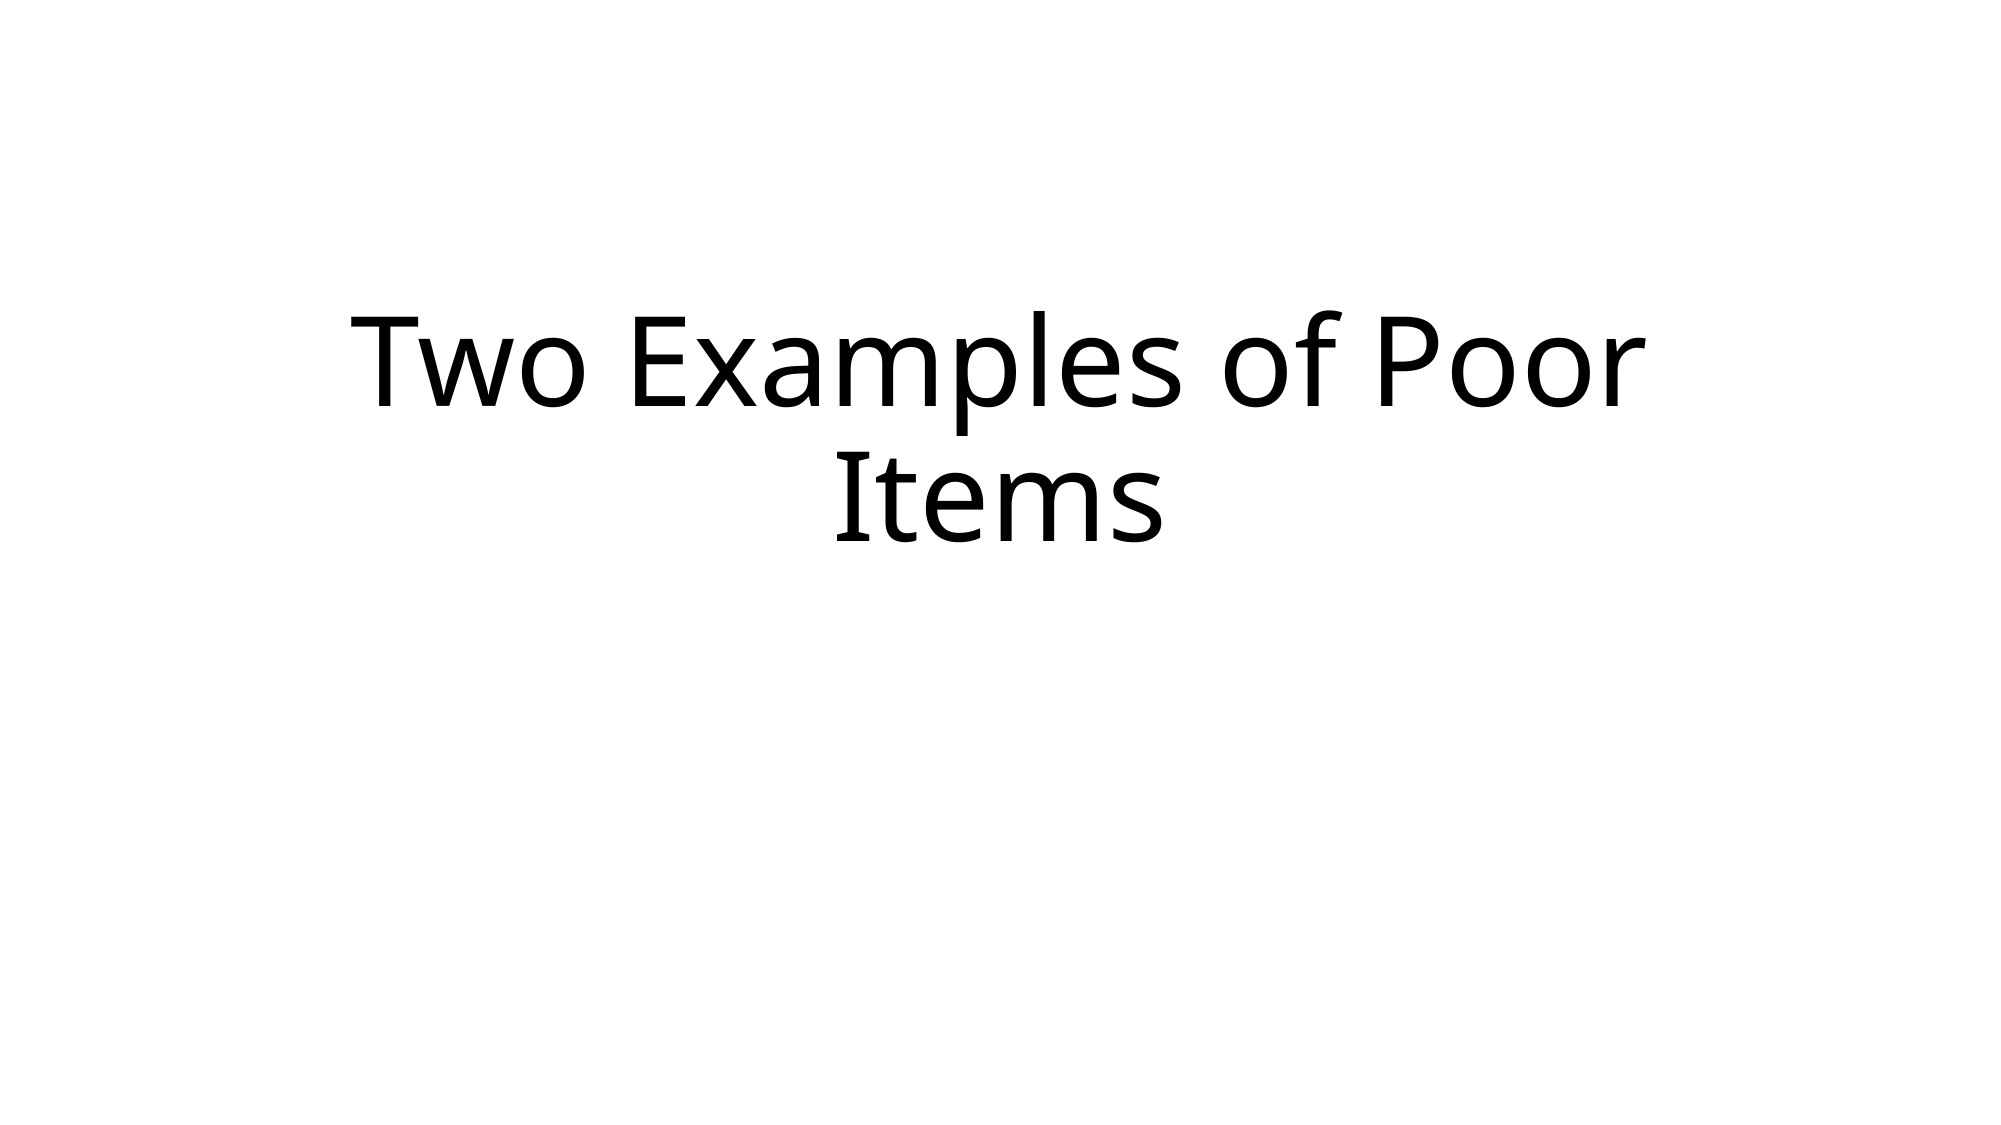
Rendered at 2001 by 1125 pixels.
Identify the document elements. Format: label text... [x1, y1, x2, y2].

title Two Examples of Poor Items [249, 184, 1750, 576]
